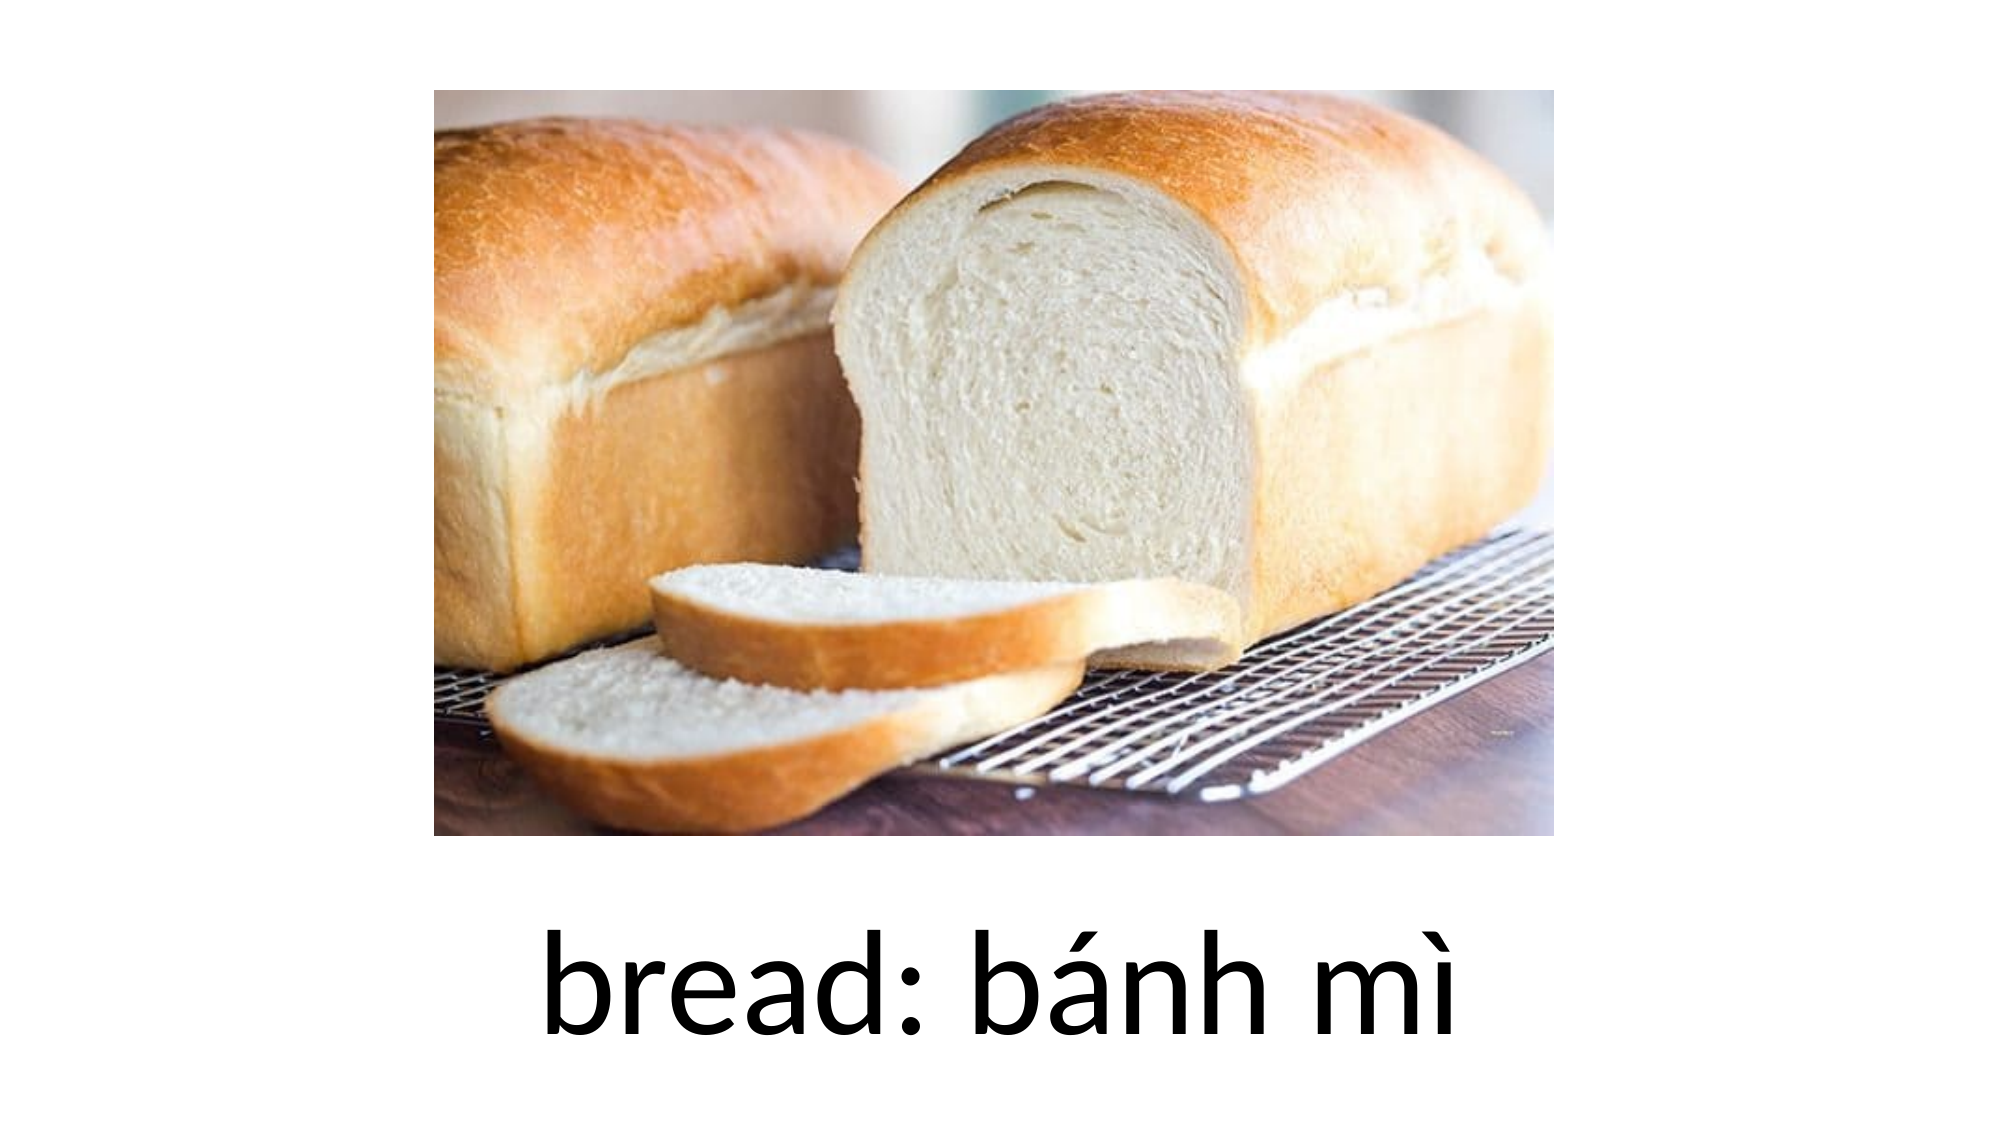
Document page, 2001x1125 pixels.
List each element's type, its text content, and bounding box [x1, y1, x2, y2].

text_box bread: bánh mì [522, 877, 1478, 1072]
picture [434, 90, 1554, 837]
